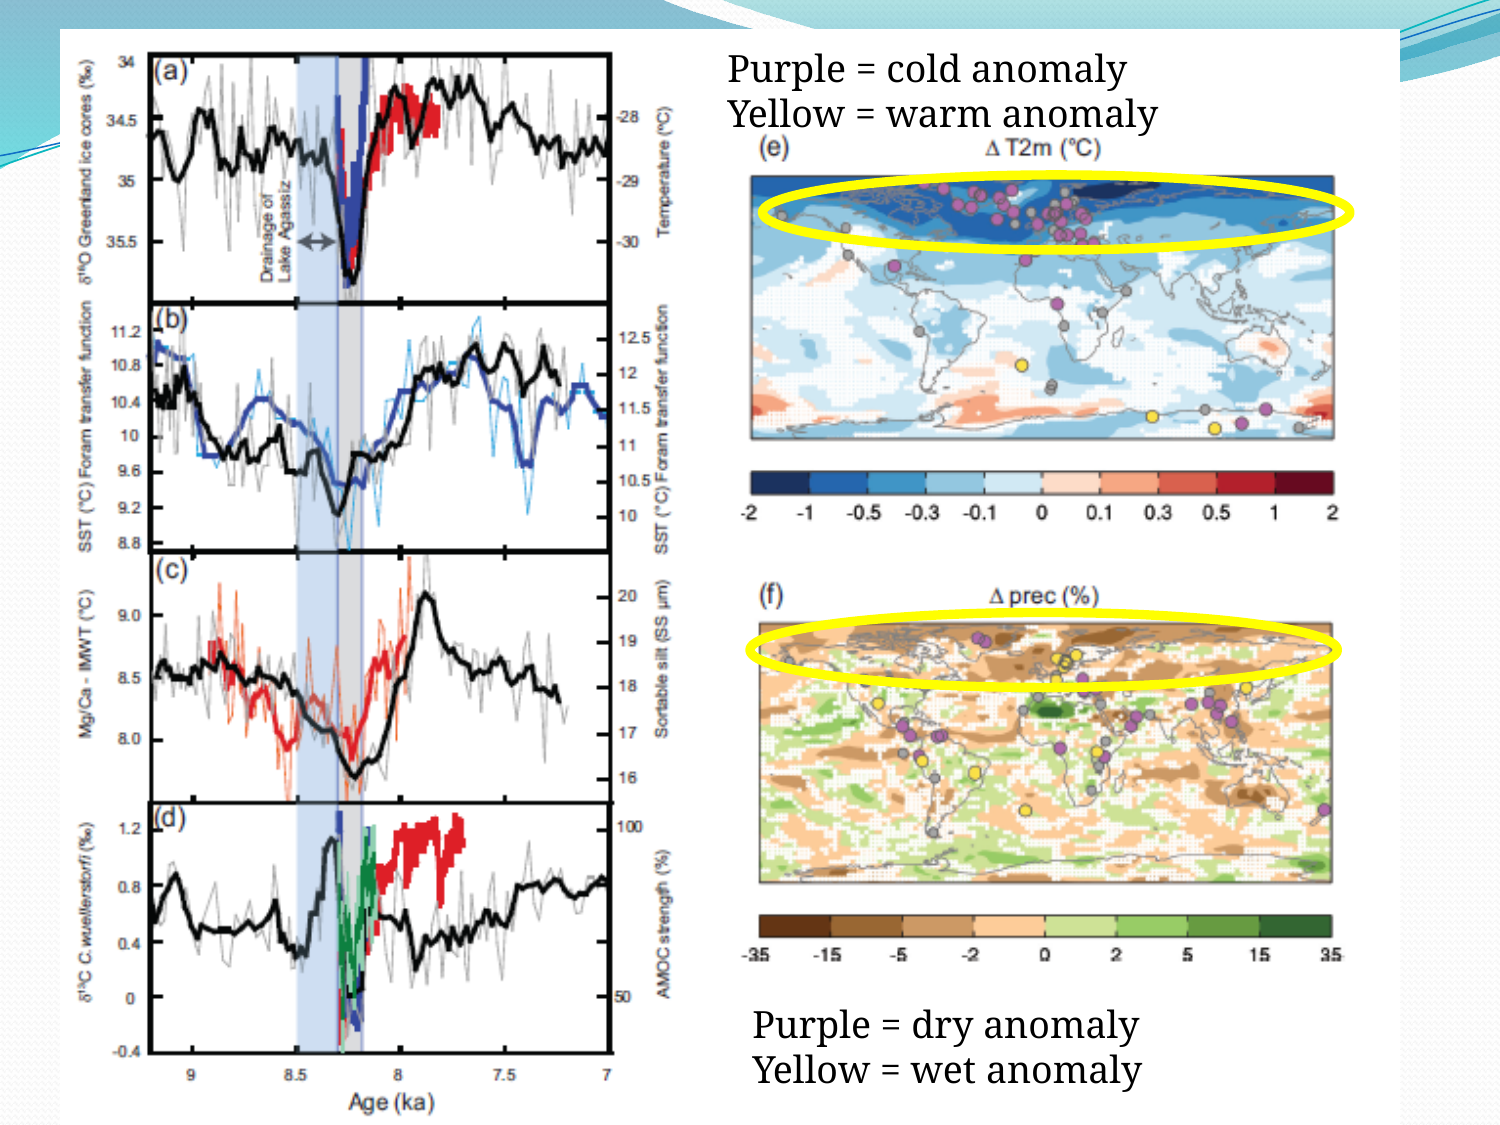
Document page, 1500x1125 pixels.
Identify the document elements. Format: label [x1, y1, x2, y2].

picture [60, 29, 1401, 1125]
